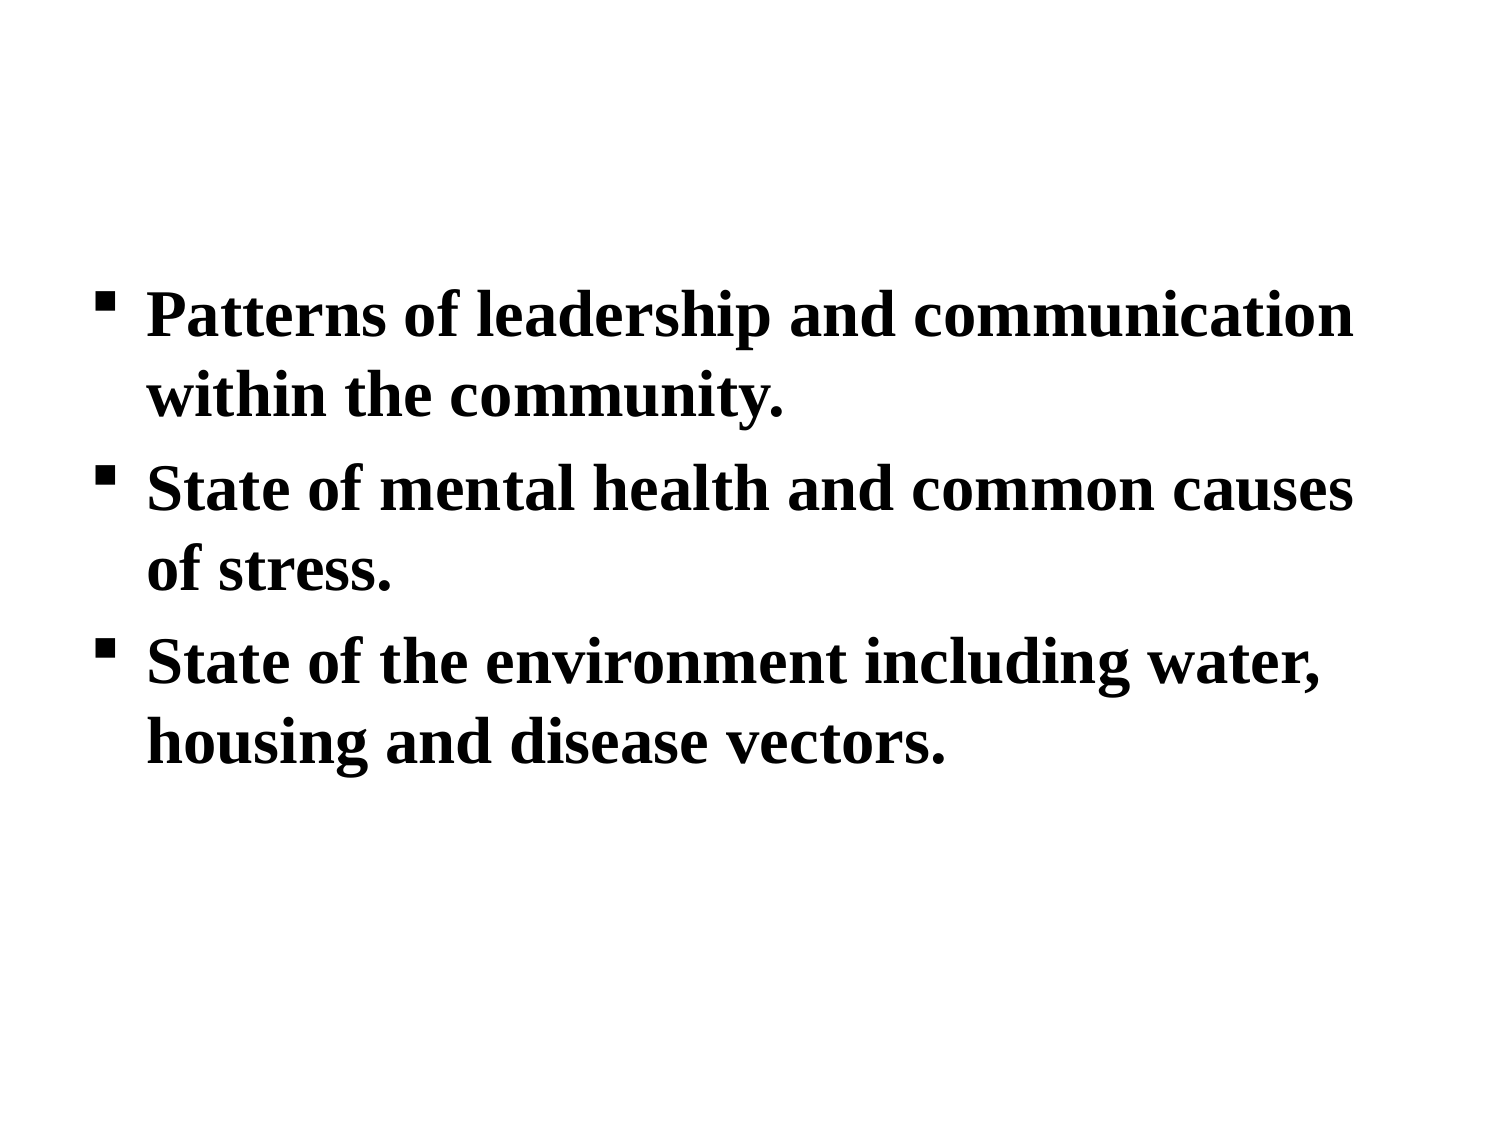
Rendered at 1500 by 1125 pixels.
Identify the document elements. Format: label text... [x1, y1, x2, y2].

list Patterns of leadership and communication within the community. State of mental health and common causes of stress. State of the environment including water, housing and disease vectors. [75, 262, 1425, 1005]
